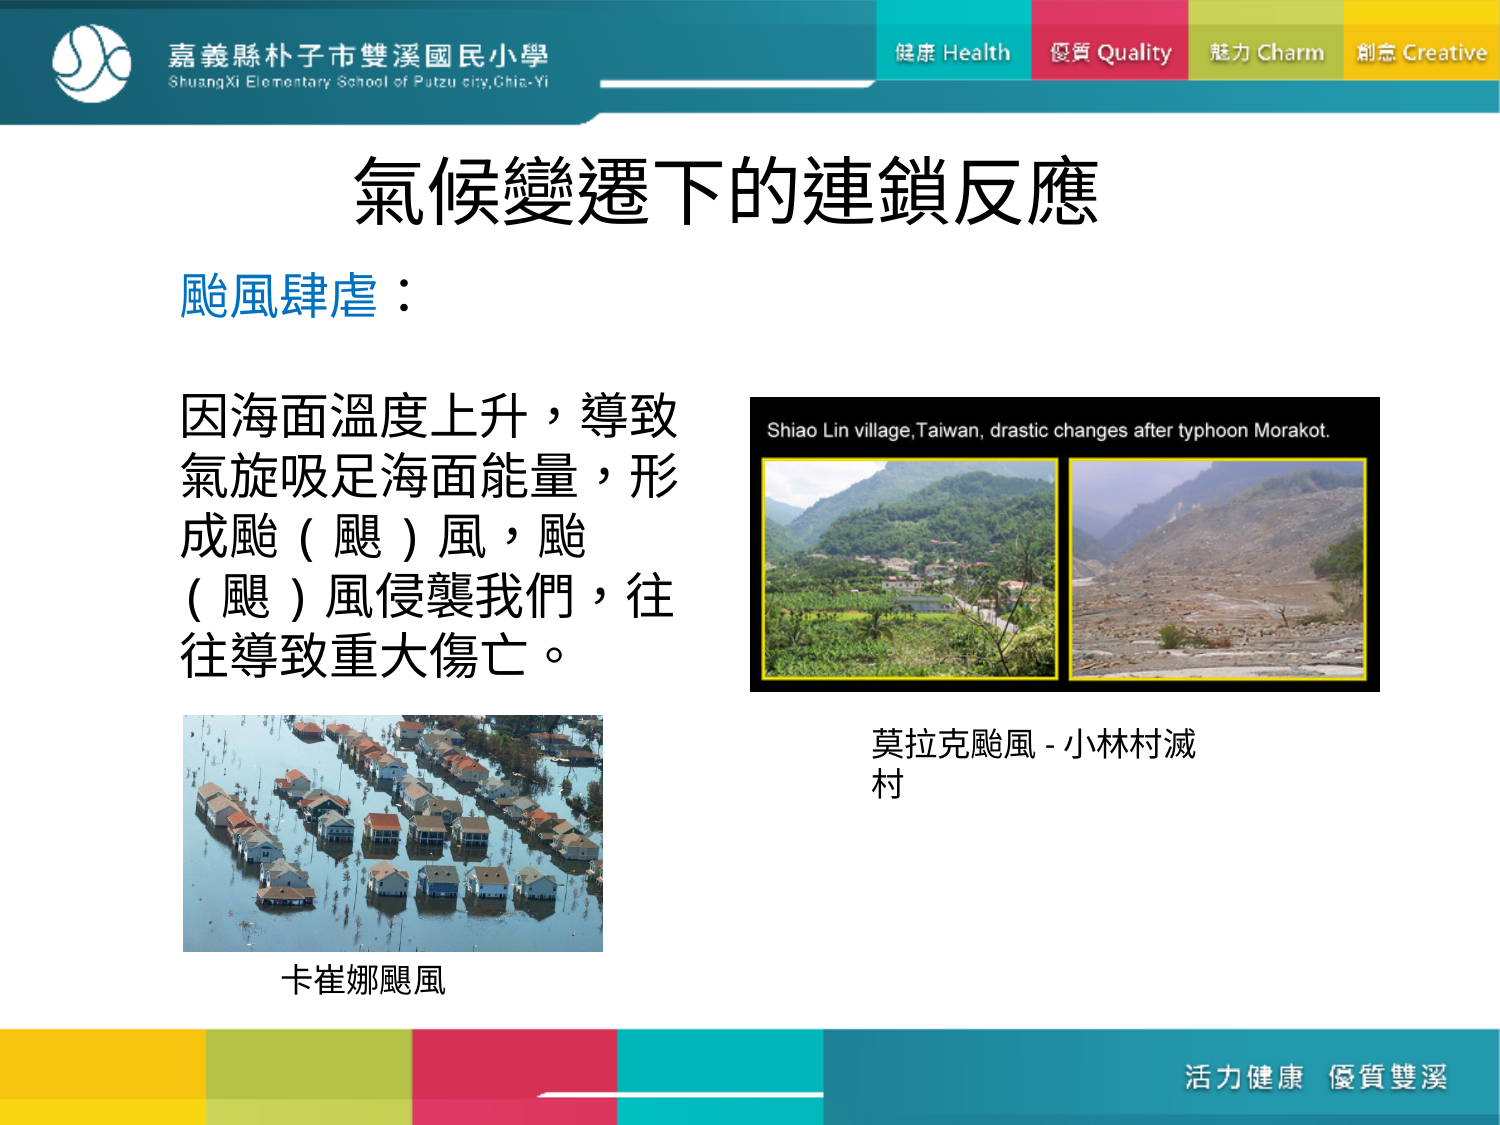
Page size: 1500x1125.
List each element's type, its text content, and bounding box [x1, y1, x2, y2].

text_box 卡崔娜颶風 [265, 960, 502, 1007]
text_box 莫拉克颱風-小林村滅村 [856, 715, 1235, 811]
text_box 氣候變遷下的連鎖反應 [336, 137, 1128, 242]
picture [0, 0, 1500, 1125]
text_box 颱風肆虐： 因海面溫度上升，導致氣旋吸足海面能量，形成颱(颶)風，颱(颶)風侵襲我們，往往導致重大傷亡。 [164, 257, 708, 752]
